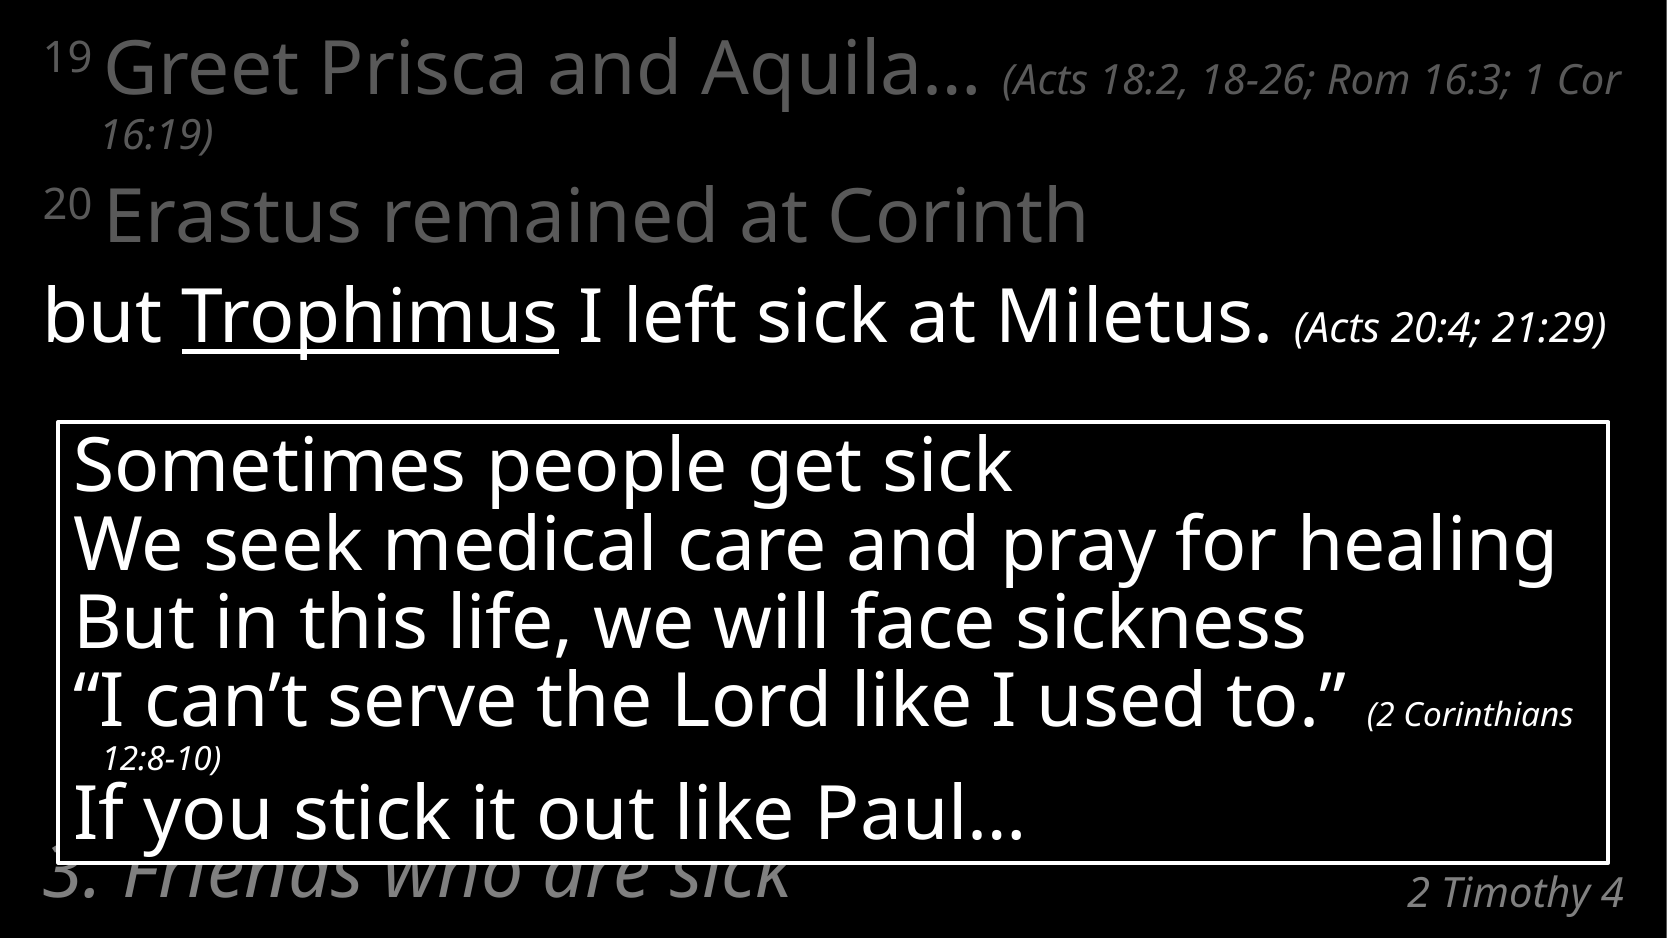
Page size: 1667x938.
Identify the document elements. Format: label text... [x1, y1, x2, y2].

title 2 Timothy 4 [1247, 833, 1640, 923]
text_box Sometimes people get sick We seek medical care and pray for healing But in this life, we will face sickness “I can’t serve the Lord like I used to.” (2 Corinthians 12:8-10) If you stick it out like Paul… [58, 421, 1609, 863]
list 19 Greet Prisca and Aquila… (Acts 18:2, 18-26; Rom 16:3; 1 Cor 16:19) 20 Erastus remained at Corinth but Trophimus I left sick at Miletus. (Acts 20:4; 21:29) [27, 18, 1640, 813]
list 3. Friends who are sick [27, 833, 1247, 923]
